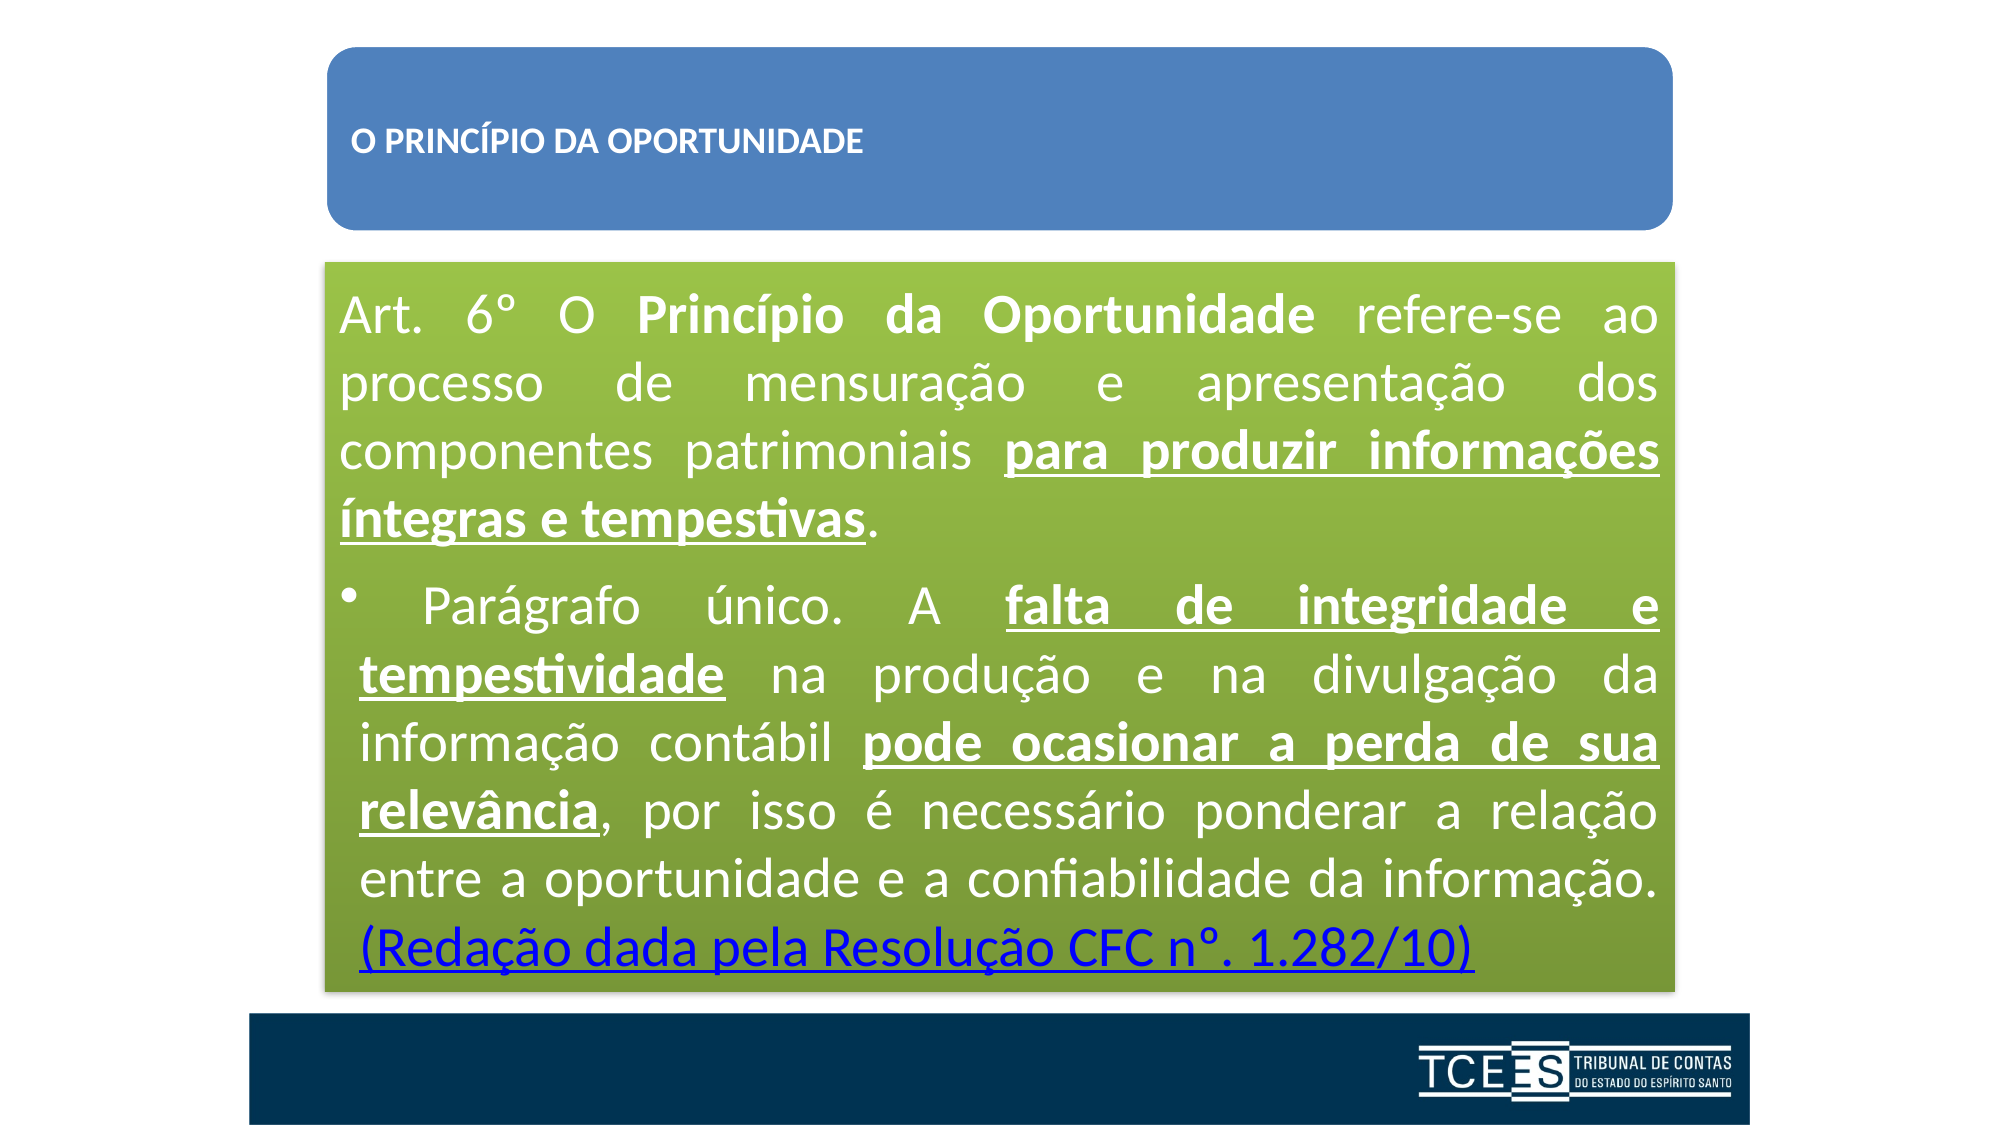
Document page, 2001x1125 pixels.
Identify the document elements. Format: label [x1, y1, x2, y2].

picture [249, 1013, 1751, 1125]
text_box [324, 44, 1676, 233]
list [324, 262, 1676, 1006]
